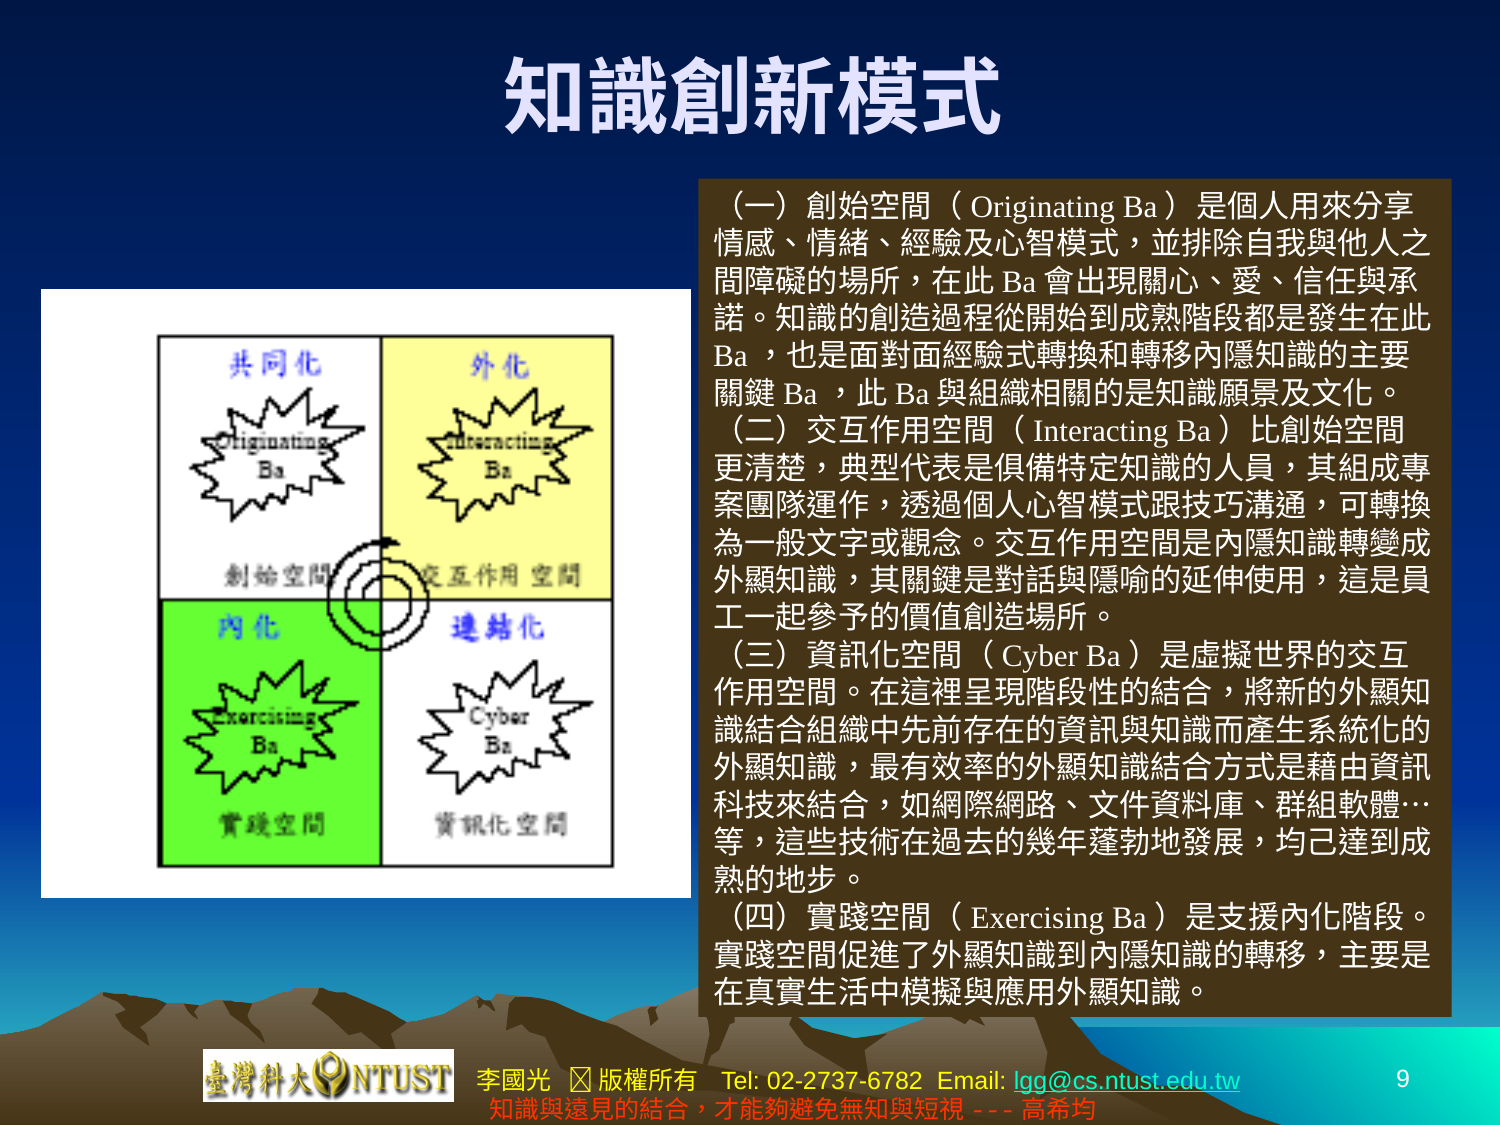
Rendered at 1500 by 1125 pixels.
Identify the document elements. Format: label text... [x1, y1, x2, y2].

text_box （一）創始空間（Originating Ba）是個人用來分享情感、情緒、經驗及心智模式，並排除自我與他人之間障礙的場所，在此Ba會出現關心、愛、信任與承諾。知識的創造過程從開始到成熟階段都是發生在此Ba，也是面對面經驗式轉換和轉移內隱知識的主要關鍵Ba，此Ba與組織相關的是知識願景及文化。 （二）交互作用空間（Interacting Ba）比創始空間更清楚，典型代表是俱備特定知識的人員，其組成專案團隊運作，透過個人心智模式跟技巧溝通，可轉換為一般文字或觀念。交互作用空間是內隱知識轉變成外顯知識，其關鍵是對話與隱喻的延伸使用，這是員工一起參予的價值創造場所。 （三）資訊化空間（Cyber Ba）是虛擬世界的交互作用空間。在這裡呈現階段性的結合，將新的外顯知識結合組織中先前存在的資訊與知識而產生系統化的外顯知識，最有效率的外顯知識結合方式是藉由資訊科技來結合，如網際網路、文件資料庫、群組軟體… 等，這些技術在過去的幾年蓬勃地發展，均己達到成熟的地步。 （四）實踐空間（Exercising Ba）是支援內化階段。實踐空間促進了外顯知識到內隱知識的轉移，主要是在真實生活中模擬與應用外顯知識。 [698, 178, 1452, 1017]
slide_number 9 [1074, 1024, 1426, 1101]
title 知識創新模式 [77, 0, 1429, 188]
picture [203, 1049, 454, 1102]
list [40, 288, 692, 899]
